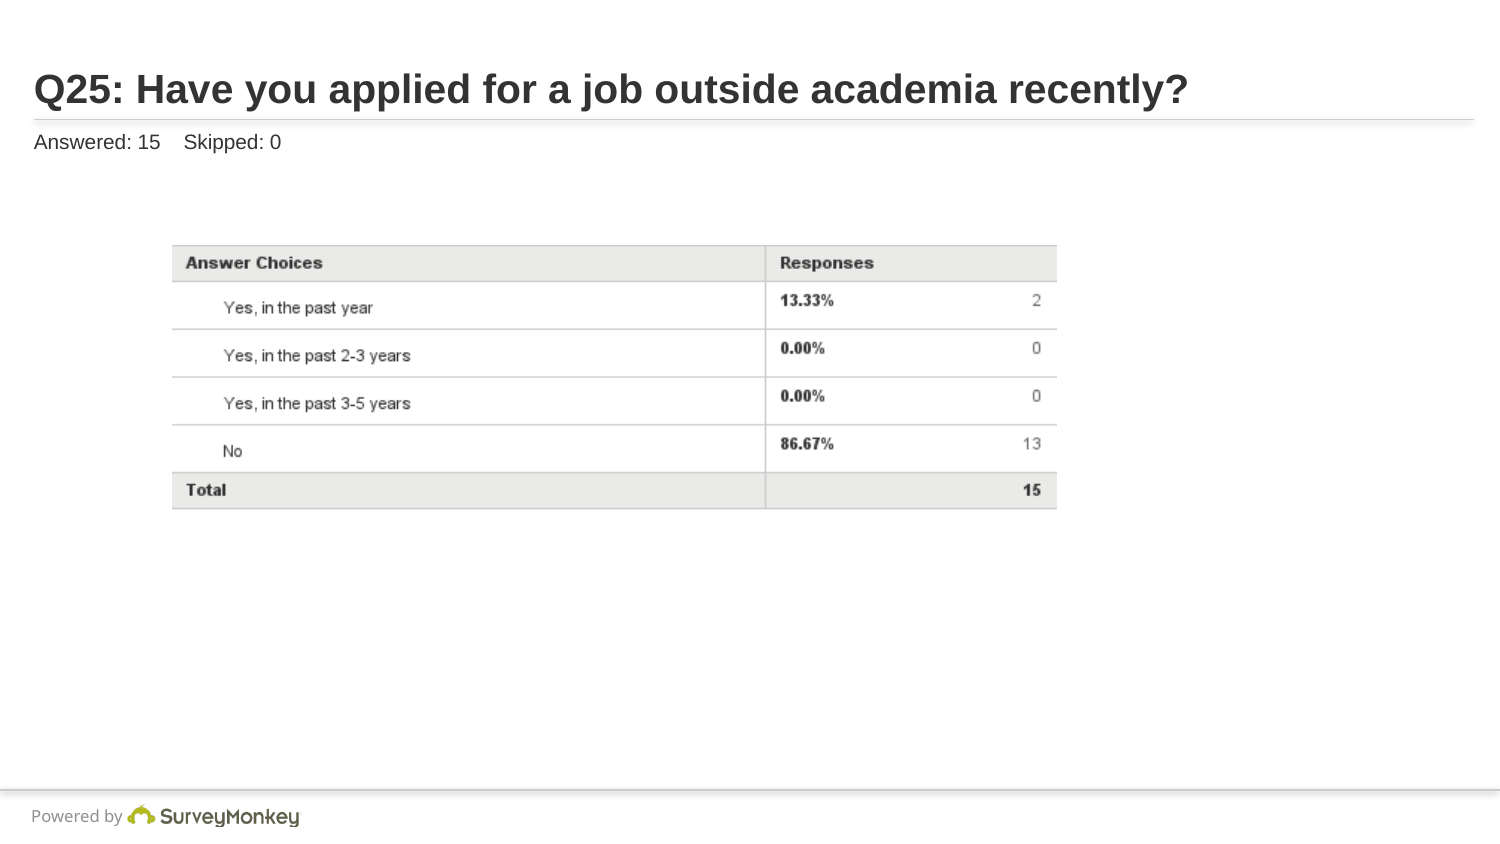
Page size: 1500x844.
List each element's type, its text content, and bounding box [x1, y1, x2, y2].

picture [171, 245, 1057, 511]
list Answered: 15 Skipped: 0 [18, 120, 894, 162]
title Q25: Have you applied for a job outside academia recently? [18, 54, 1369, 119]
